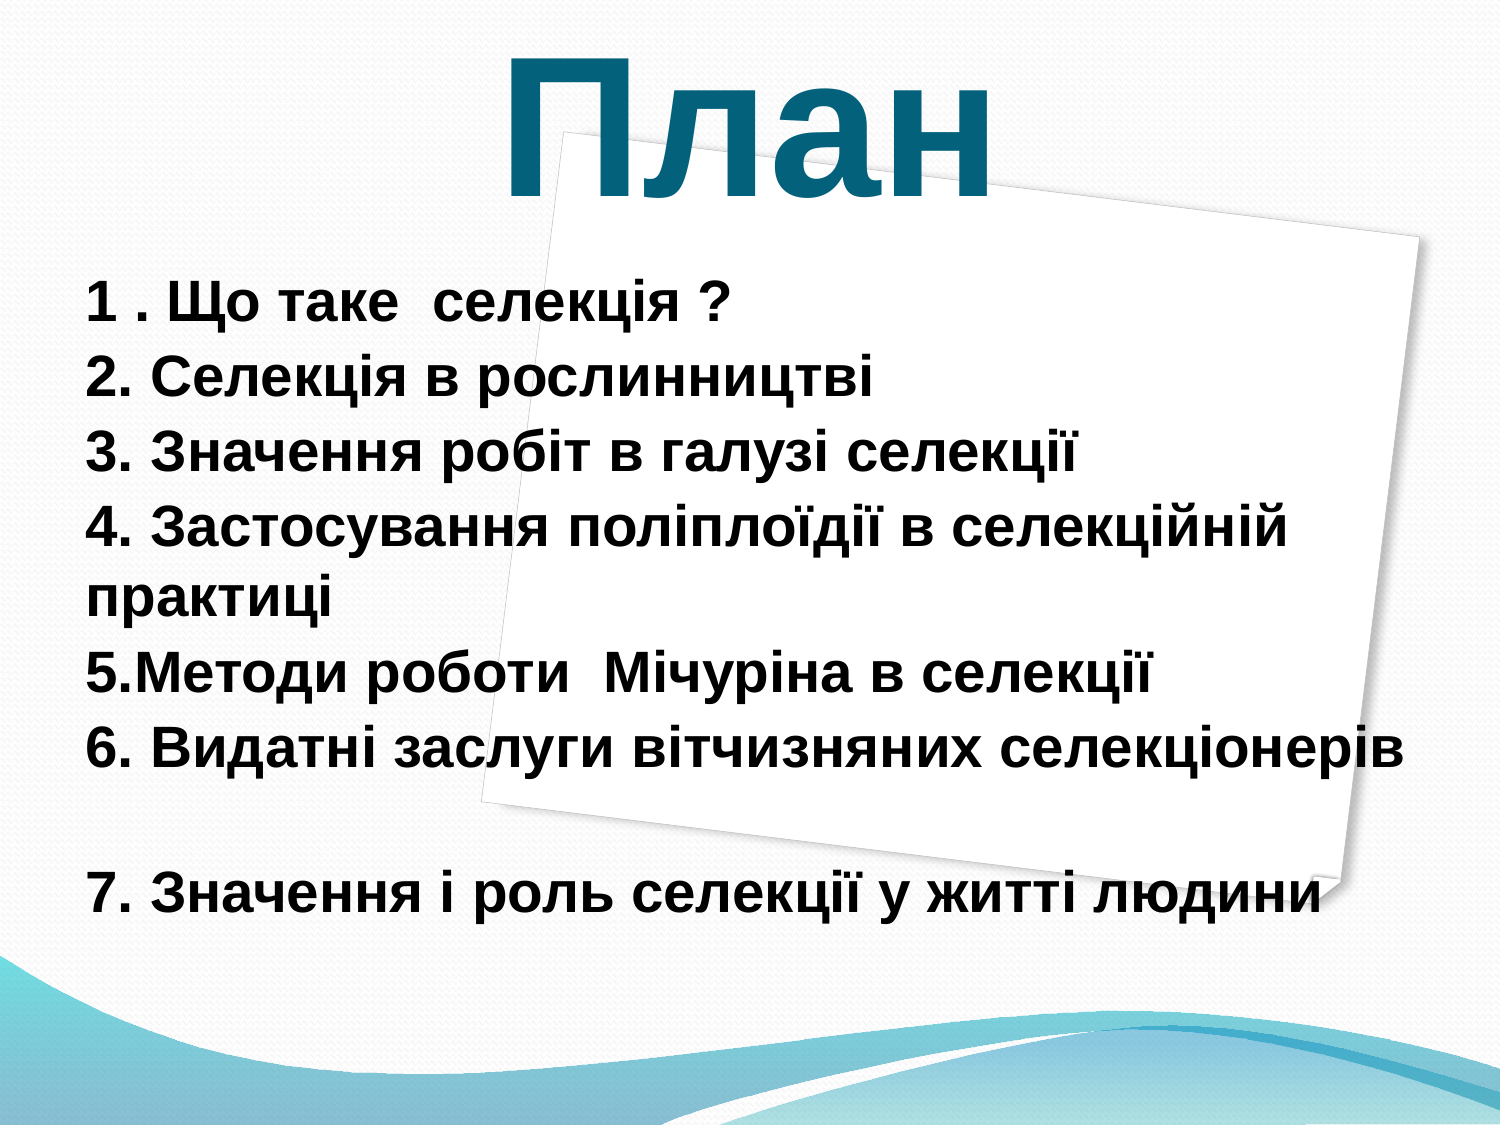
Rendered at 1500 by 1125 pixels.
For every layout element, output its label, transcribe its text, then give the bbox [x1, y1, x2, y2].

title План [74, 54, 1426, 244]
list 1 . Що таке селекція ? 2. Селекція в рослинництві 3. Значення робіт в галузі селекції 4. Застосування поліплоїдії в селекційній практиці 5.Методи роботи Мічуріна в селекції 6. Видатні заслуги вітчизняних селекціонерів 7. Значення і роль селекції у житті людини [74, 255, 1426, 1071]
